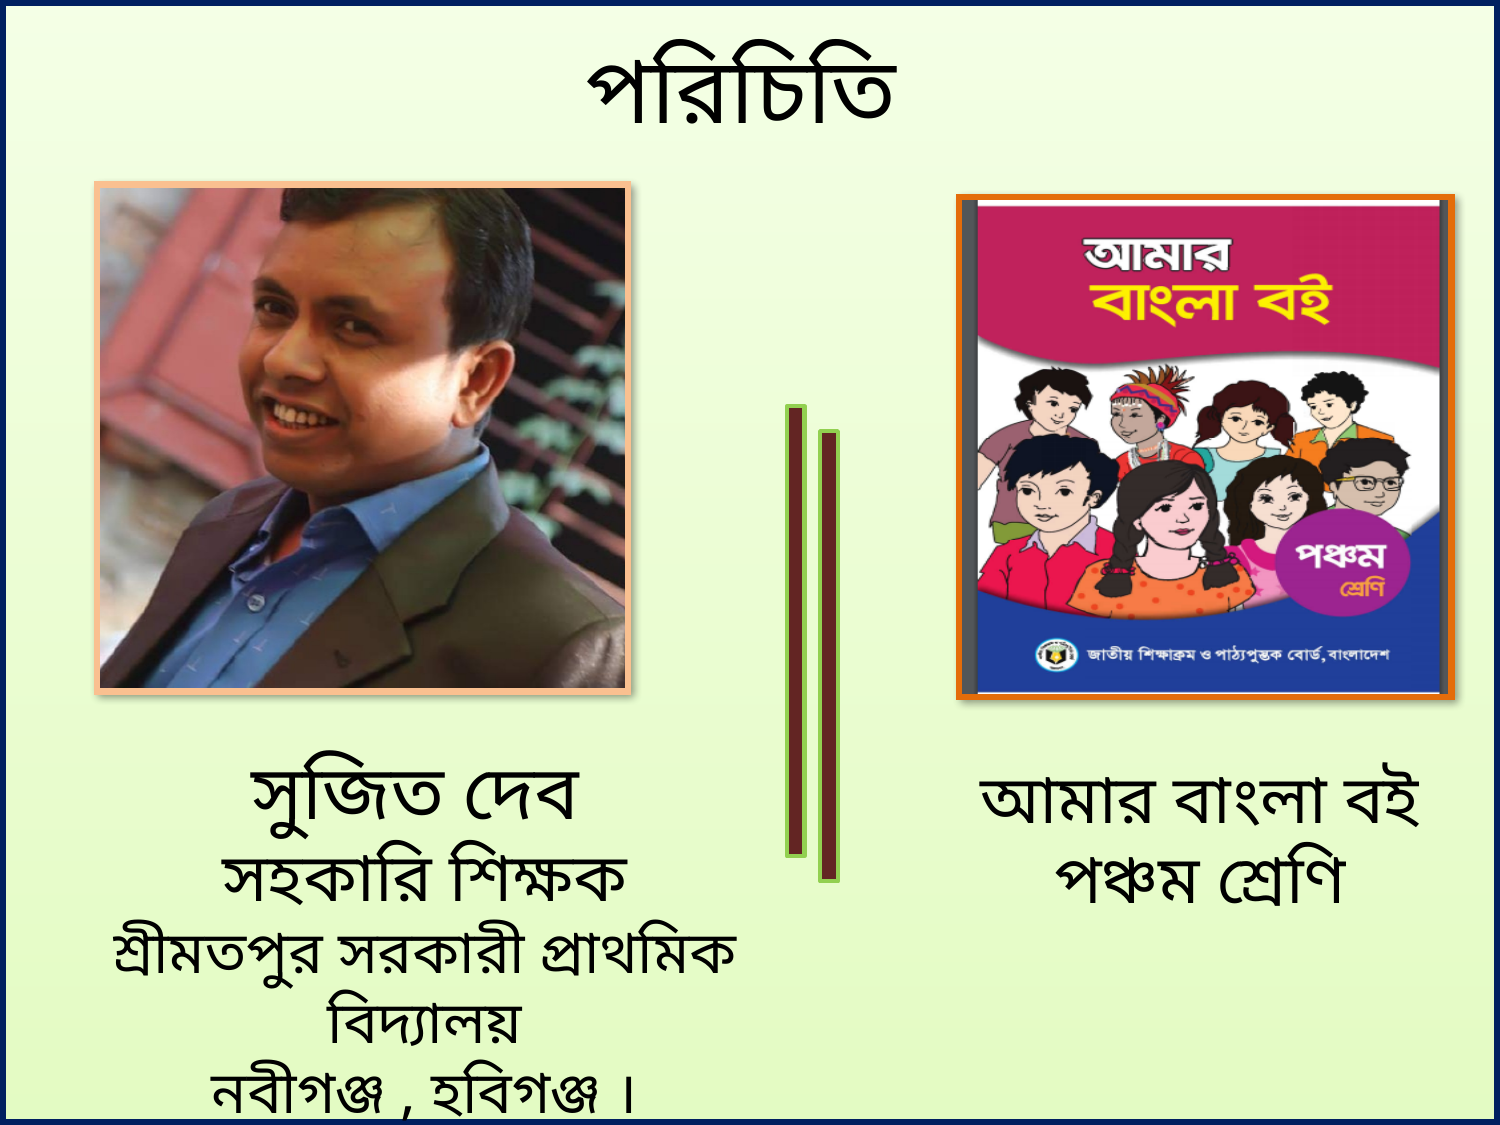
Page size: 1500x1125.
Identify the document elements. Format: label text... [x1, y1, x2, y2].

text_box সুজিত দেব সহকারি শিক্ষক শ্রীমতপুর সরকারী প্রাথমিক বিদ্যালয় নবীগঞ্জ , হবিগঞ্জ । [37, 737, 813, 1125]
text_box পরিচিতি [362, 24, 1100, 150]
text_box আমার বাংলা বই পঞ্চম শ্রেণি [962, 749, 1438, 925]
picture [962, 199, 1449, 694]
picture [99, 187, 626, 689]
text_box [712, 324, 913, 963]
text_box [0, 0, 1500, 1125]
